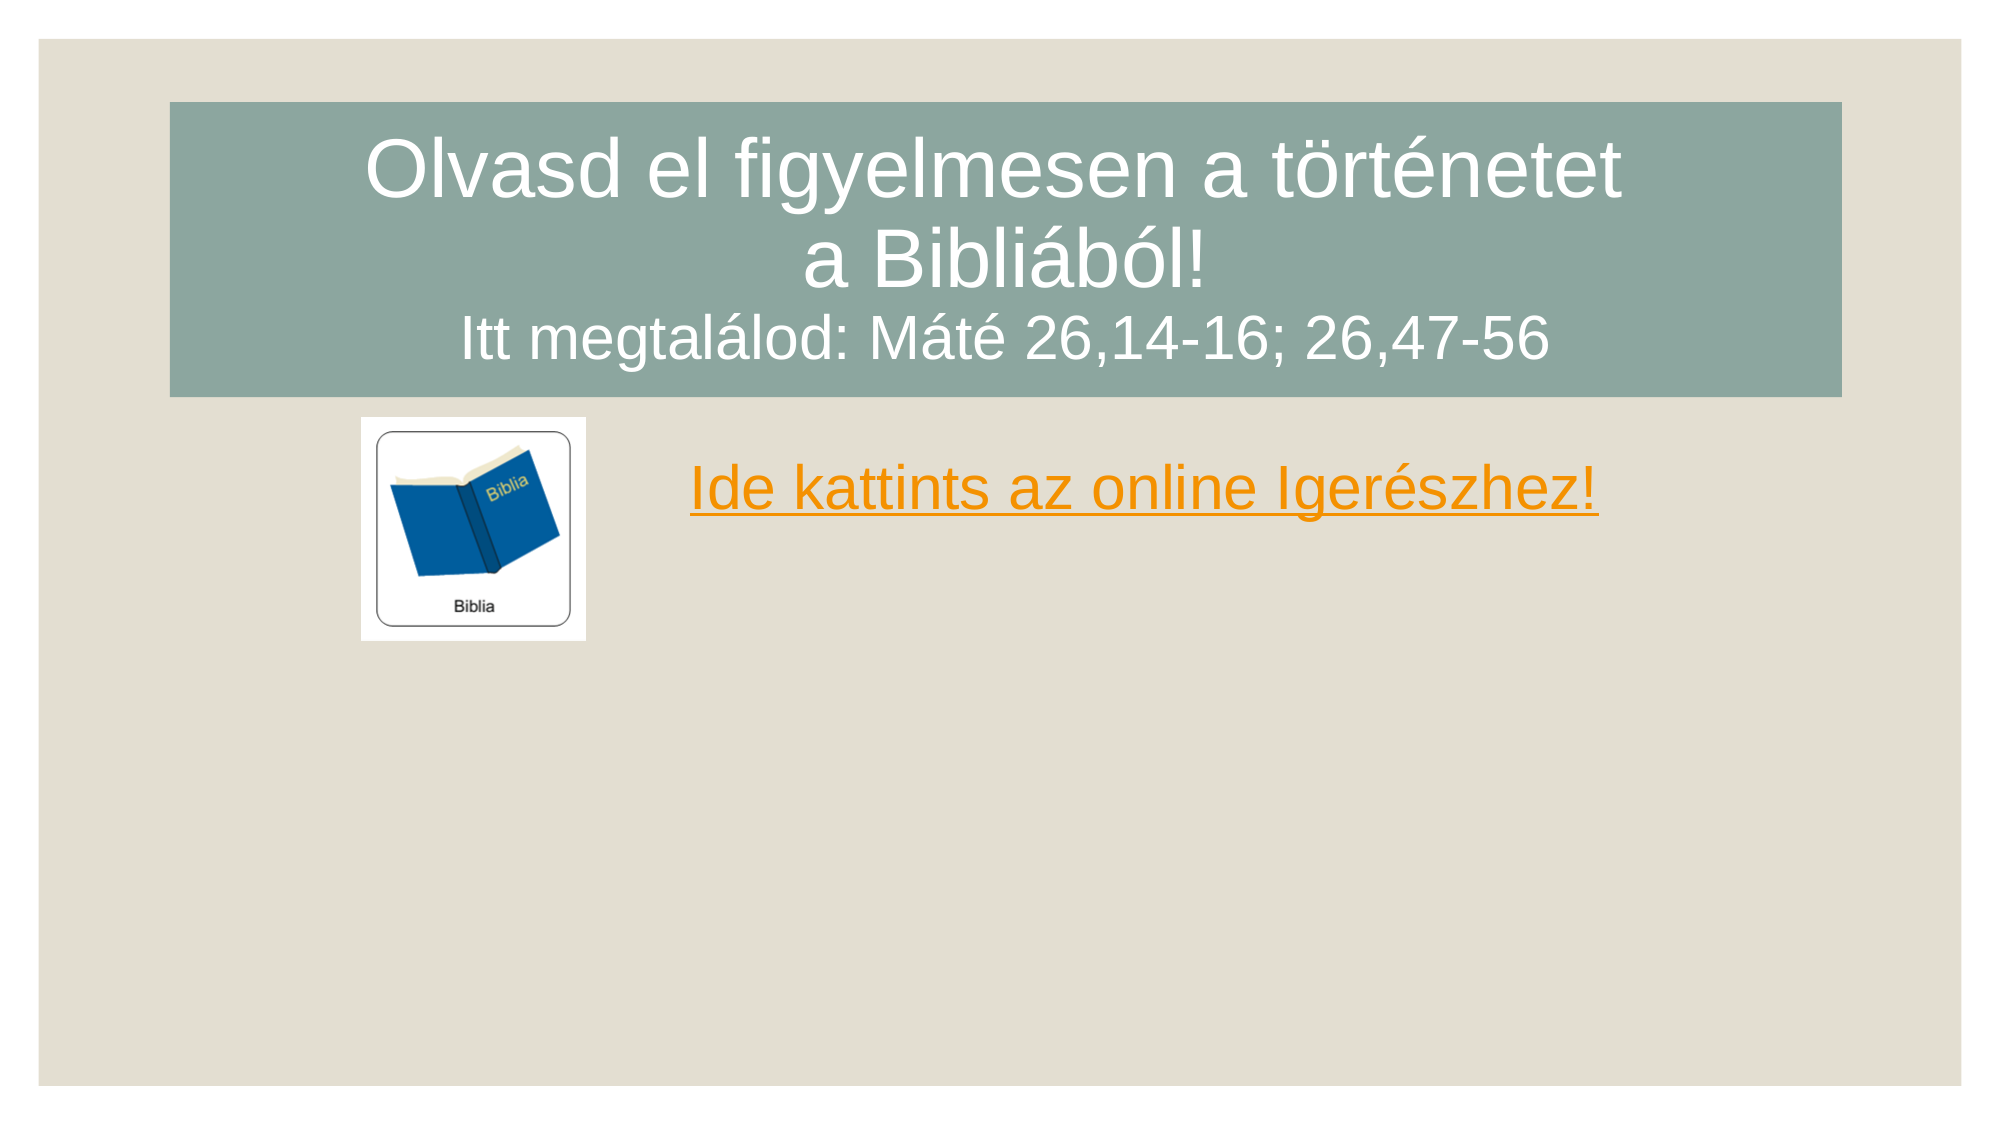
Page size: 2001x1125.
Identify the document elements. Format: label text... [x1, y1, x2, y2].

picture [361, 417, 586, 643]
title Olvasd el figyelmesen a történetet a Bibliából! Itt megtalálod: Máté 26,14-16; 26,47-56 [169, 102, 1842, 398]
text_box Ide kattints az online Igerészhez! [675, 439, 1615, 530]
